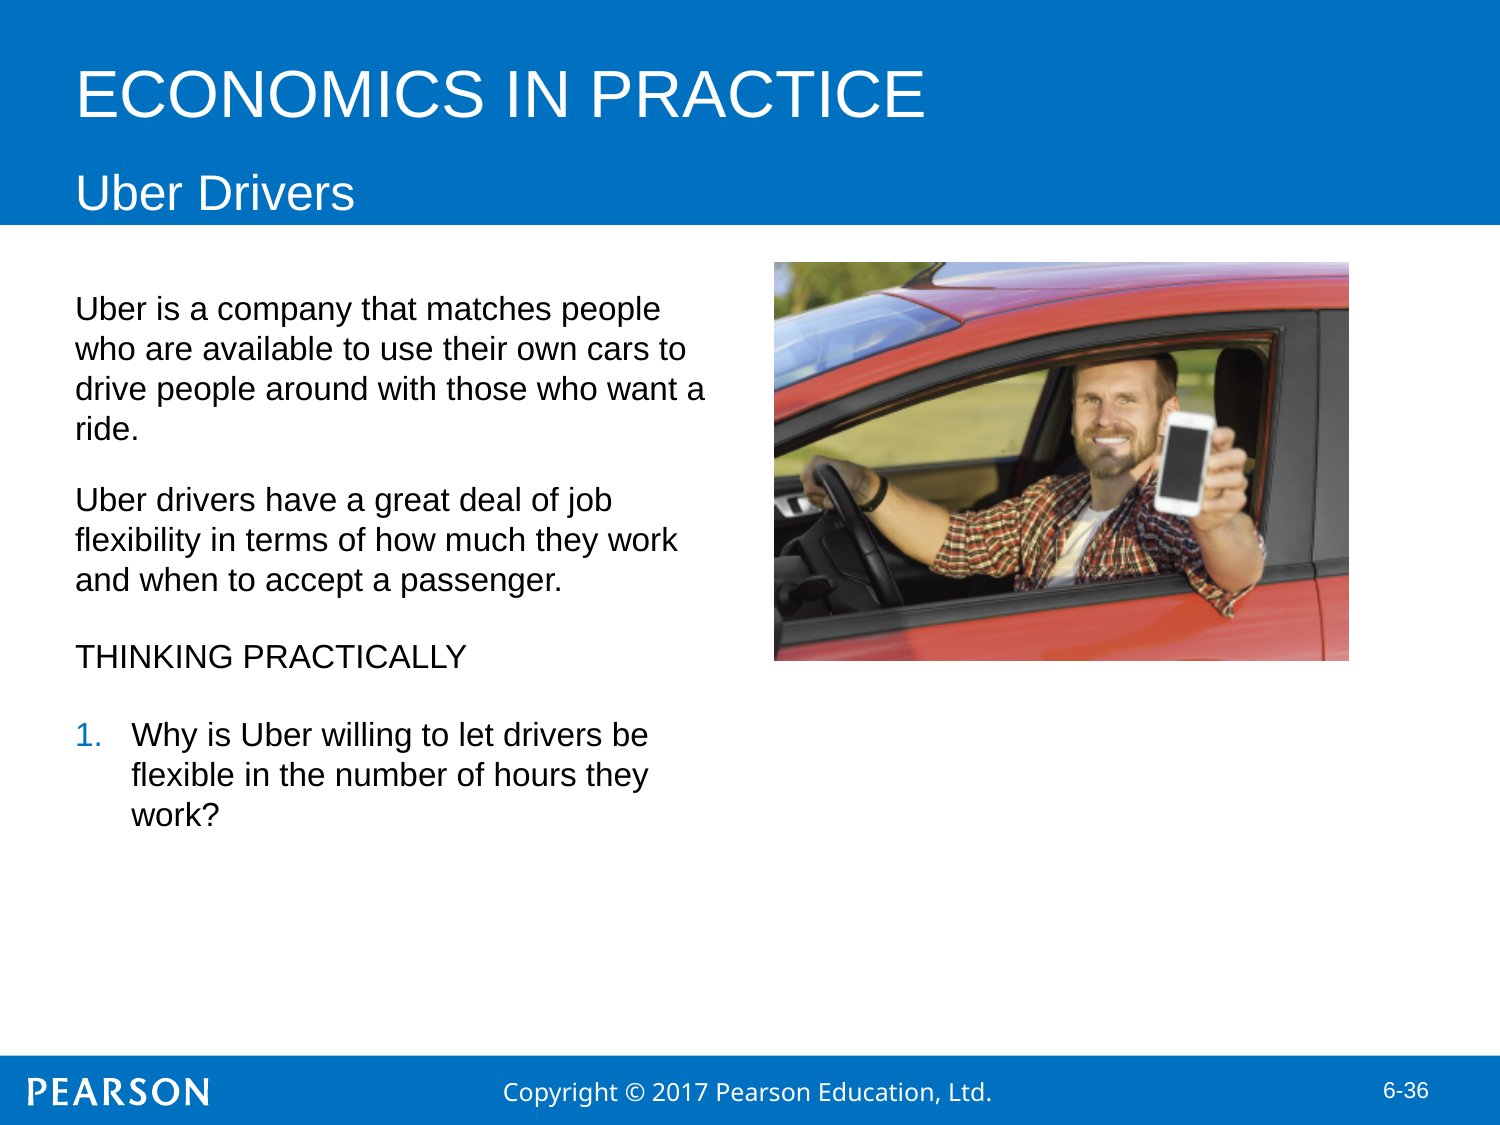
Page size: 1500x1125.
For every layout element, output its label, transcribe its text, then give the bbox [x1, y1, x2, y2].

picture [774, 262, 1349, 662]
title ECONOMICS IN PRACTICE Uber Drivers [75, 10, 1425, 200]
list Uber is a company that matches people who are available to use their own cars to drive people around with those who want a ride. Uber drivers have a great deal of job flexibility in terms of how much they work and when to accept a passenger. THINKING PRACTICALLY Why is Uber willing to let drivers be flexible in the number of hours they work? [75, 287, 713, 888]
